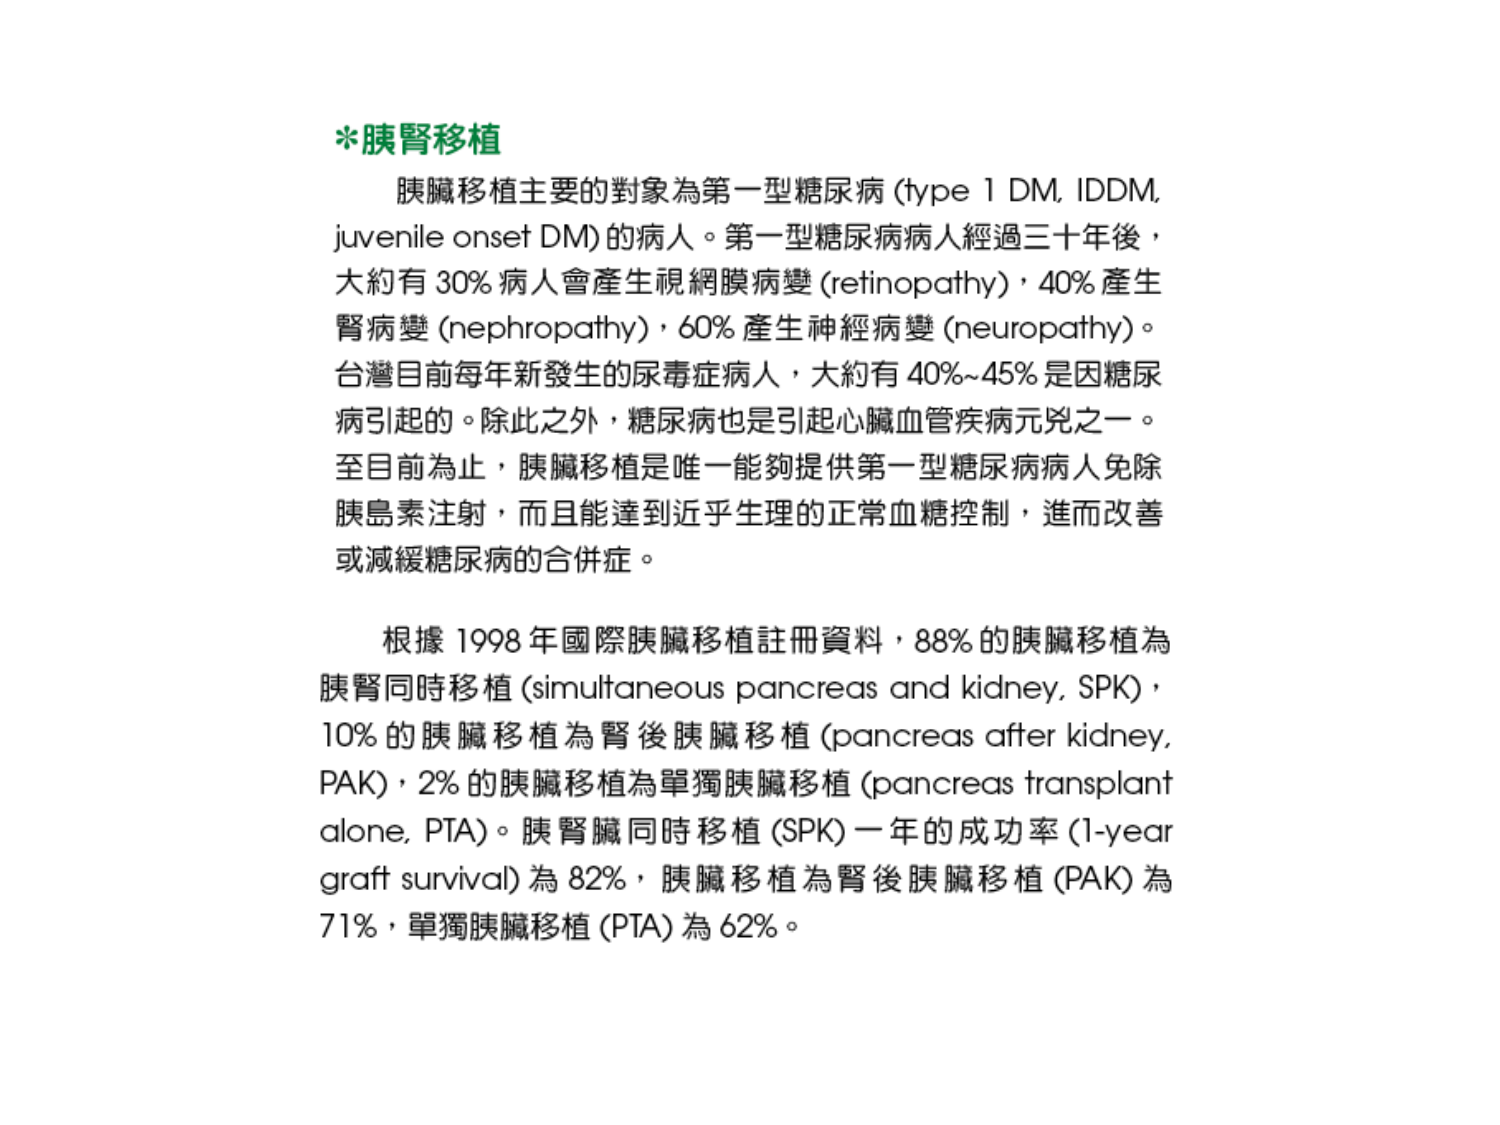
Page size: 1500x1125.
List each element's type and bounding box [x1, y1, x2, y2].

picture [291, 89, 1205, 977]
